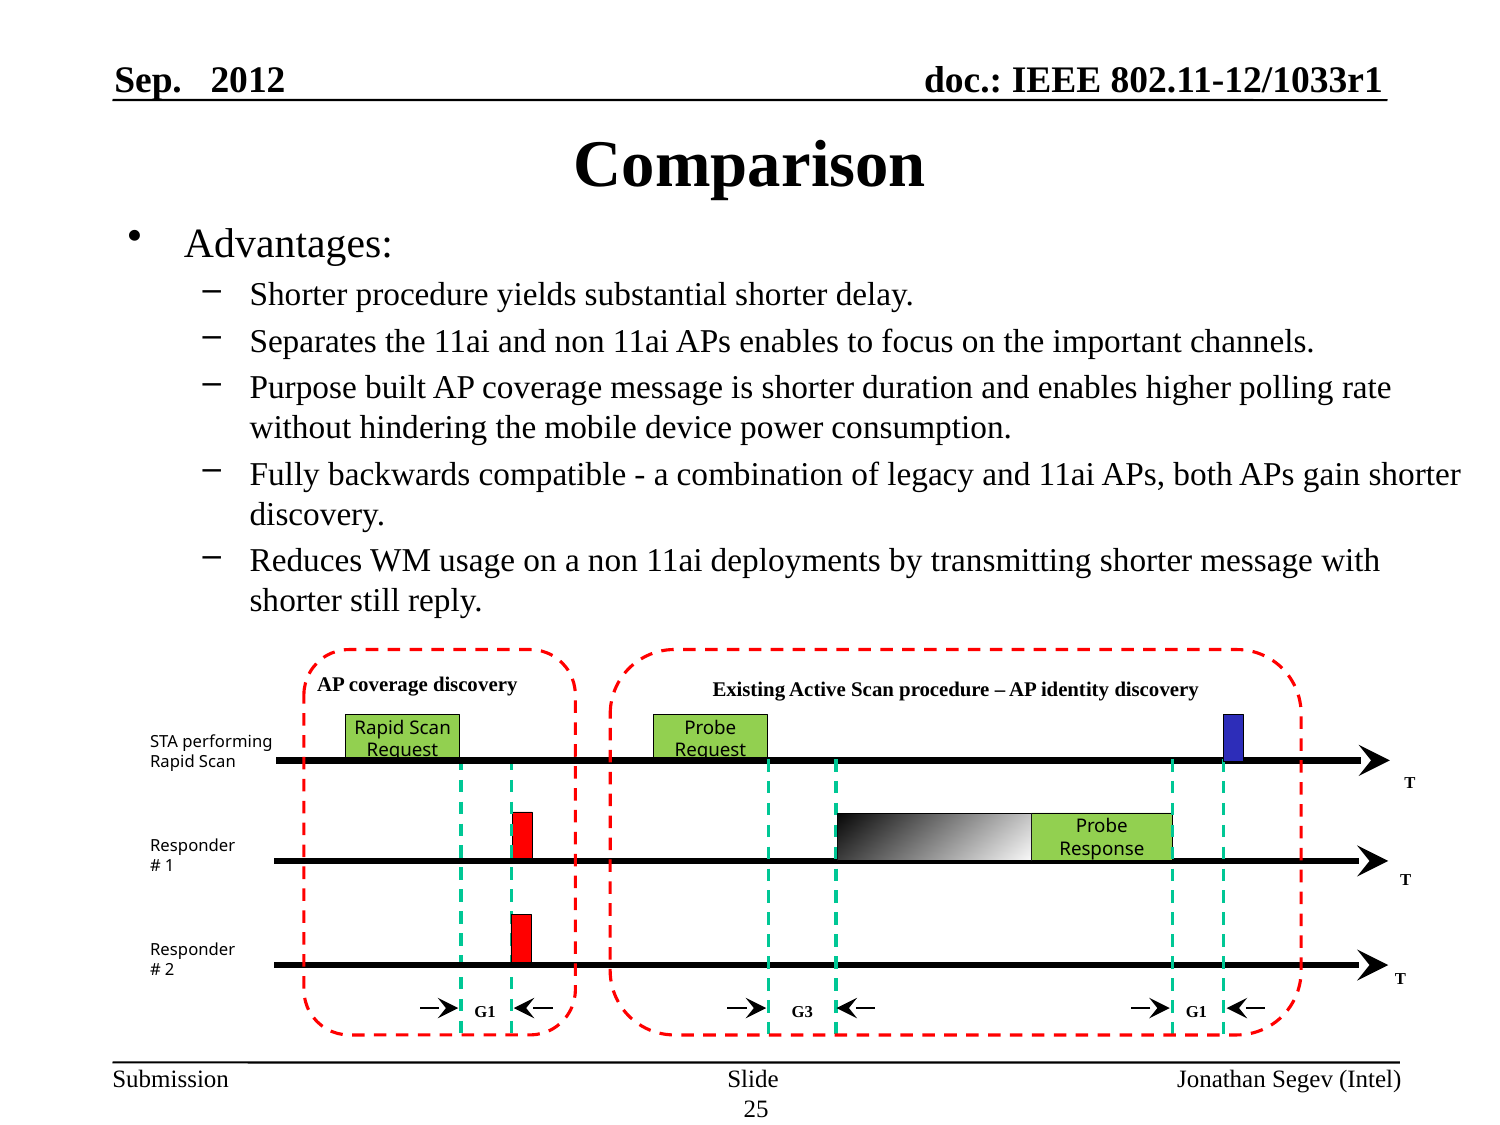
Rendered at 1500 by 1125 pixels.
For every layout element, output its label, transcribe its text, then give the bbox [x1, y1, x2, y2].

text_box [134, 649, 1436, 1036]
list Advantages: Shorter procedure yields substantial shorter delay. Separates the 11ai and non 11ai APs enables to focus on the important channels. Purpose built AP coverage message is shorter duration and enables higher polling rate without hindering the mobile device power consumption. Fully backwards compatible - a combination of legacy and 11ai APs, both APs gain shorter discovery. Reduces WM usage on a non 11ai deployments by transmitting shorter message with shorter still reply. [112, 208, 1483, 622]
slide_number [114, 54, 287, 100]
slide_number Slide 25 [720, 1062, 792, 1093]
title Comparison [112, 112, 1388, 208]
footer Jonathan Segev (Intel) [1173, 1062, 1402, 1093]
